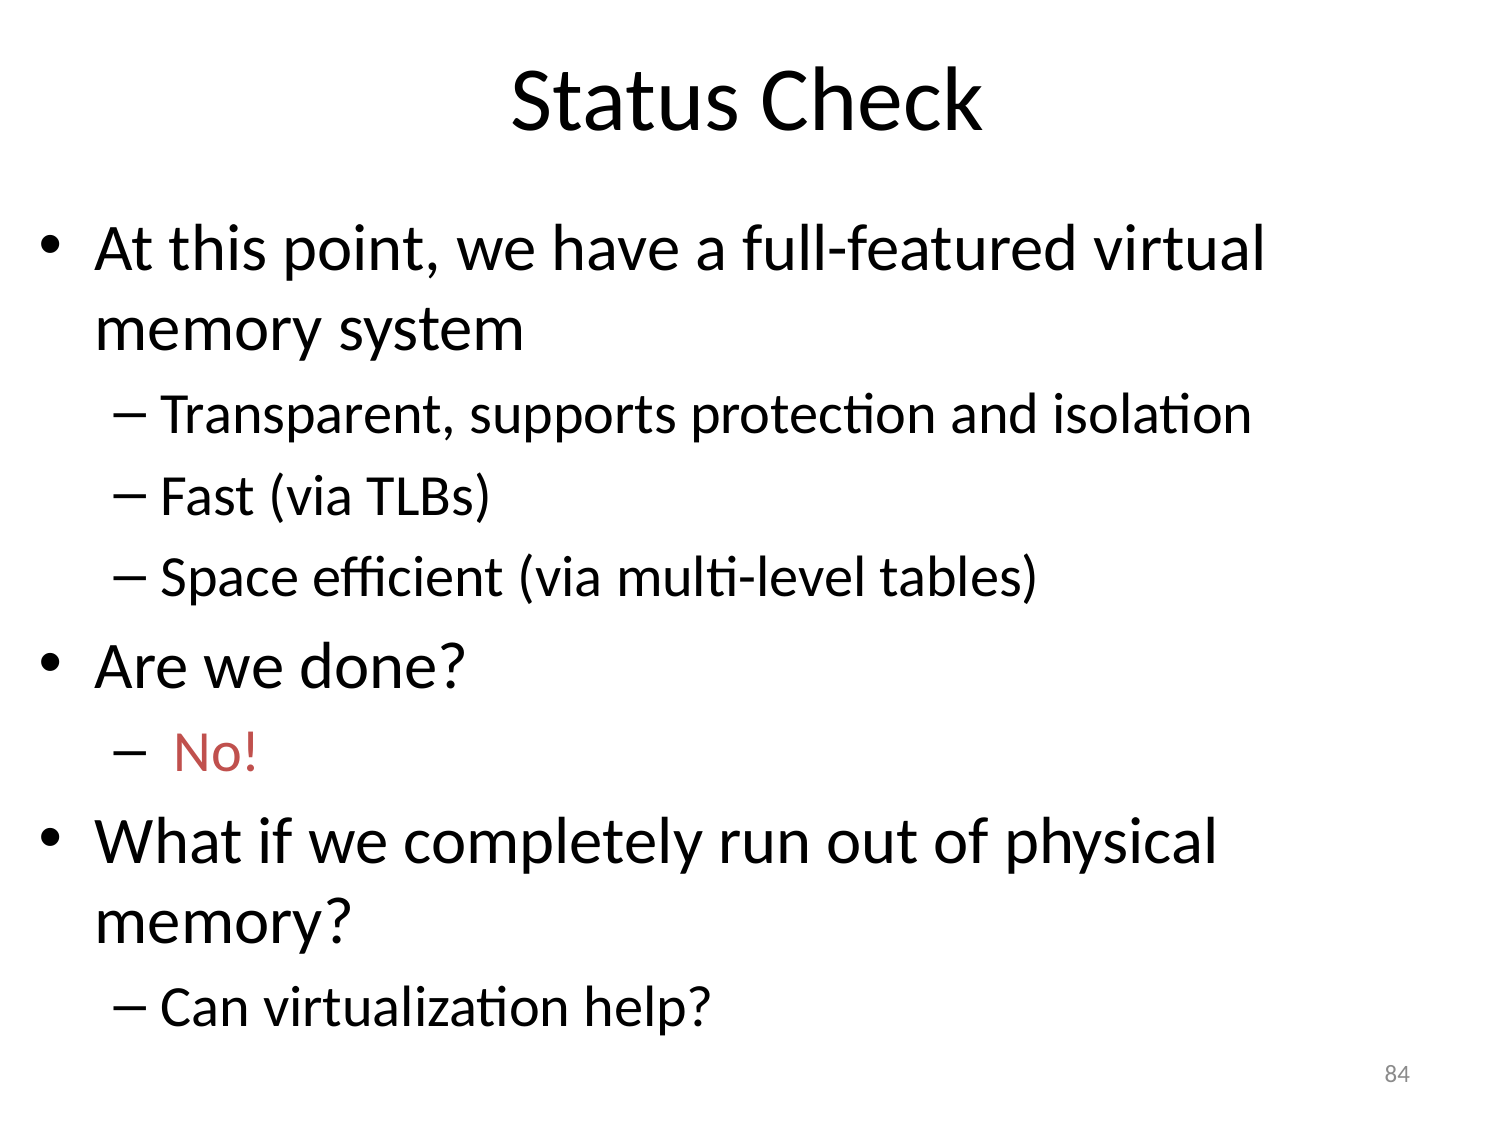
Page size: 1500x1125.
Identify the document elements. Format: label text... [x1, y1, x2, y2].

list At this point, we have a full-featured virtual memory system Transparent, supports protection and isolation Fast (via TLBs) Space efficient (via multi-level tables) Are we done? No! What if we completely run out of physical memory? Can virtualization help? [23, 195, 1468, 1106]
slide_number 84 [1074, 1042, 1425, 1103]
title Status Check [7, 0, 1488, 188]
